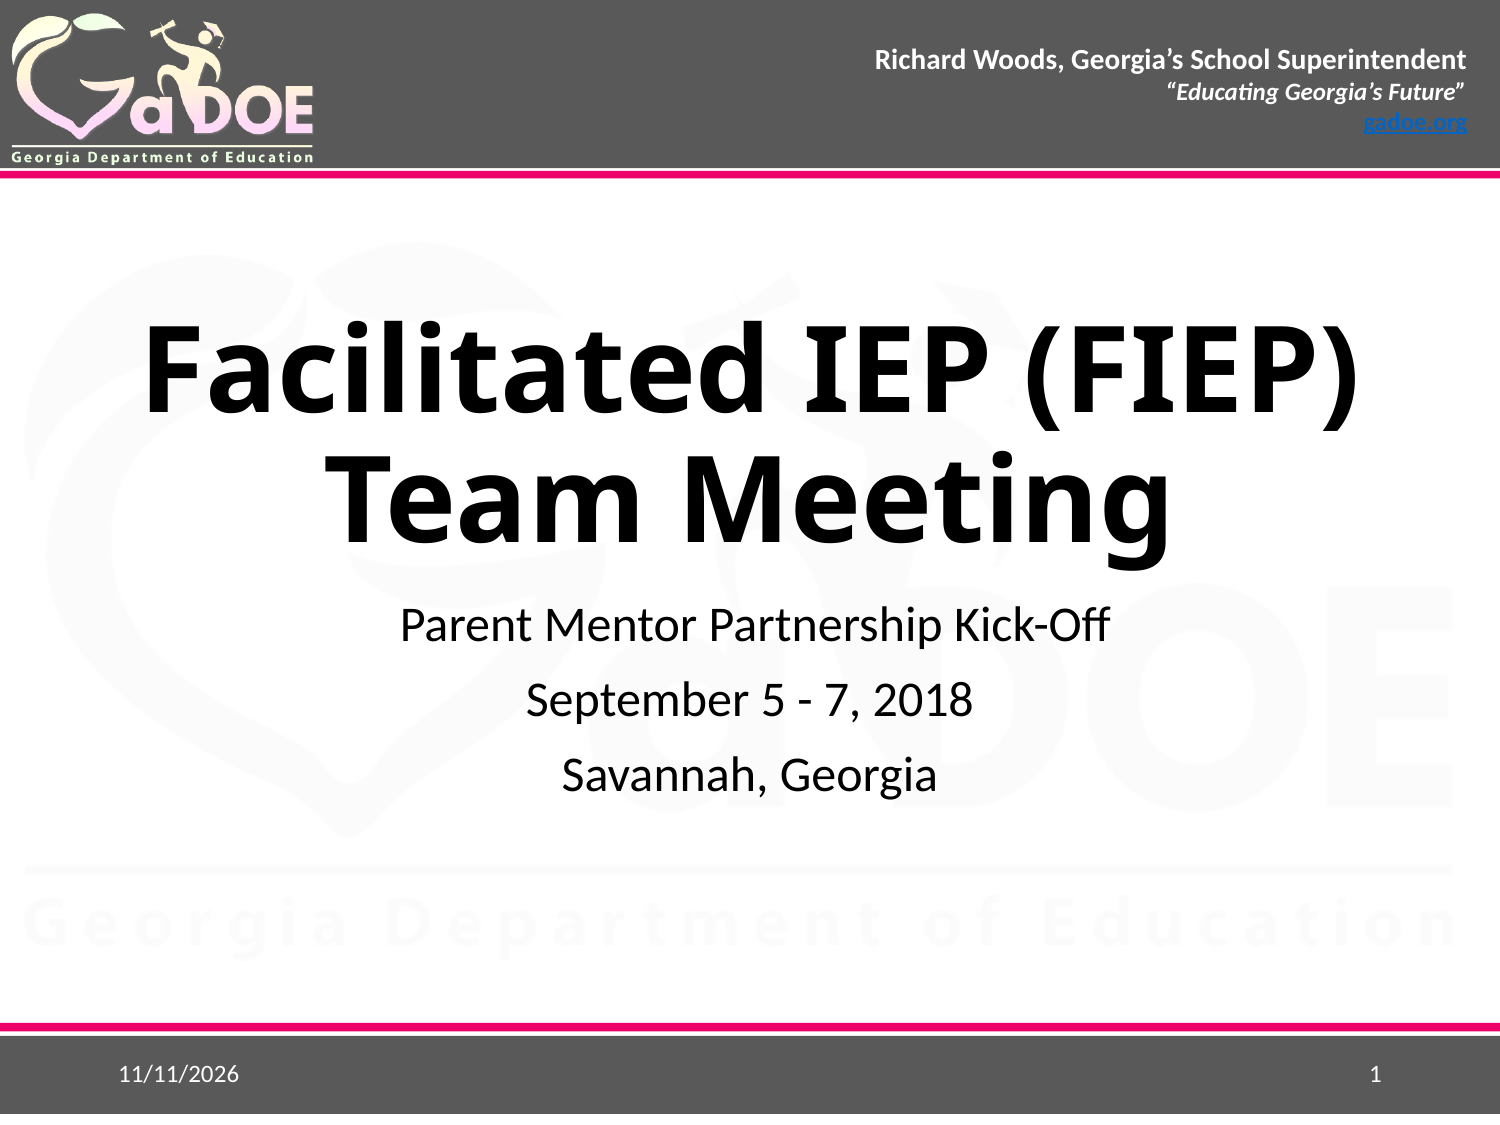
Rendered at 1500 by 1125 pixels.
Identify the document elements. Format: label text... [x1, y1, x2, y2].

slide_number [103, 1042, 441, 1103]
picture [19, 235, 1473, 980]
subtitle Parent Mentor Partnership Kick-Off September 5 - 7, 2018 Savannah, Georgia [187, 590, 1313, 863]
slide_number 1 [1059, 1042, 1397, 1103]
title Facilitated IEP (FIEP) Team Meeting [112, 184, 1388, 576]
